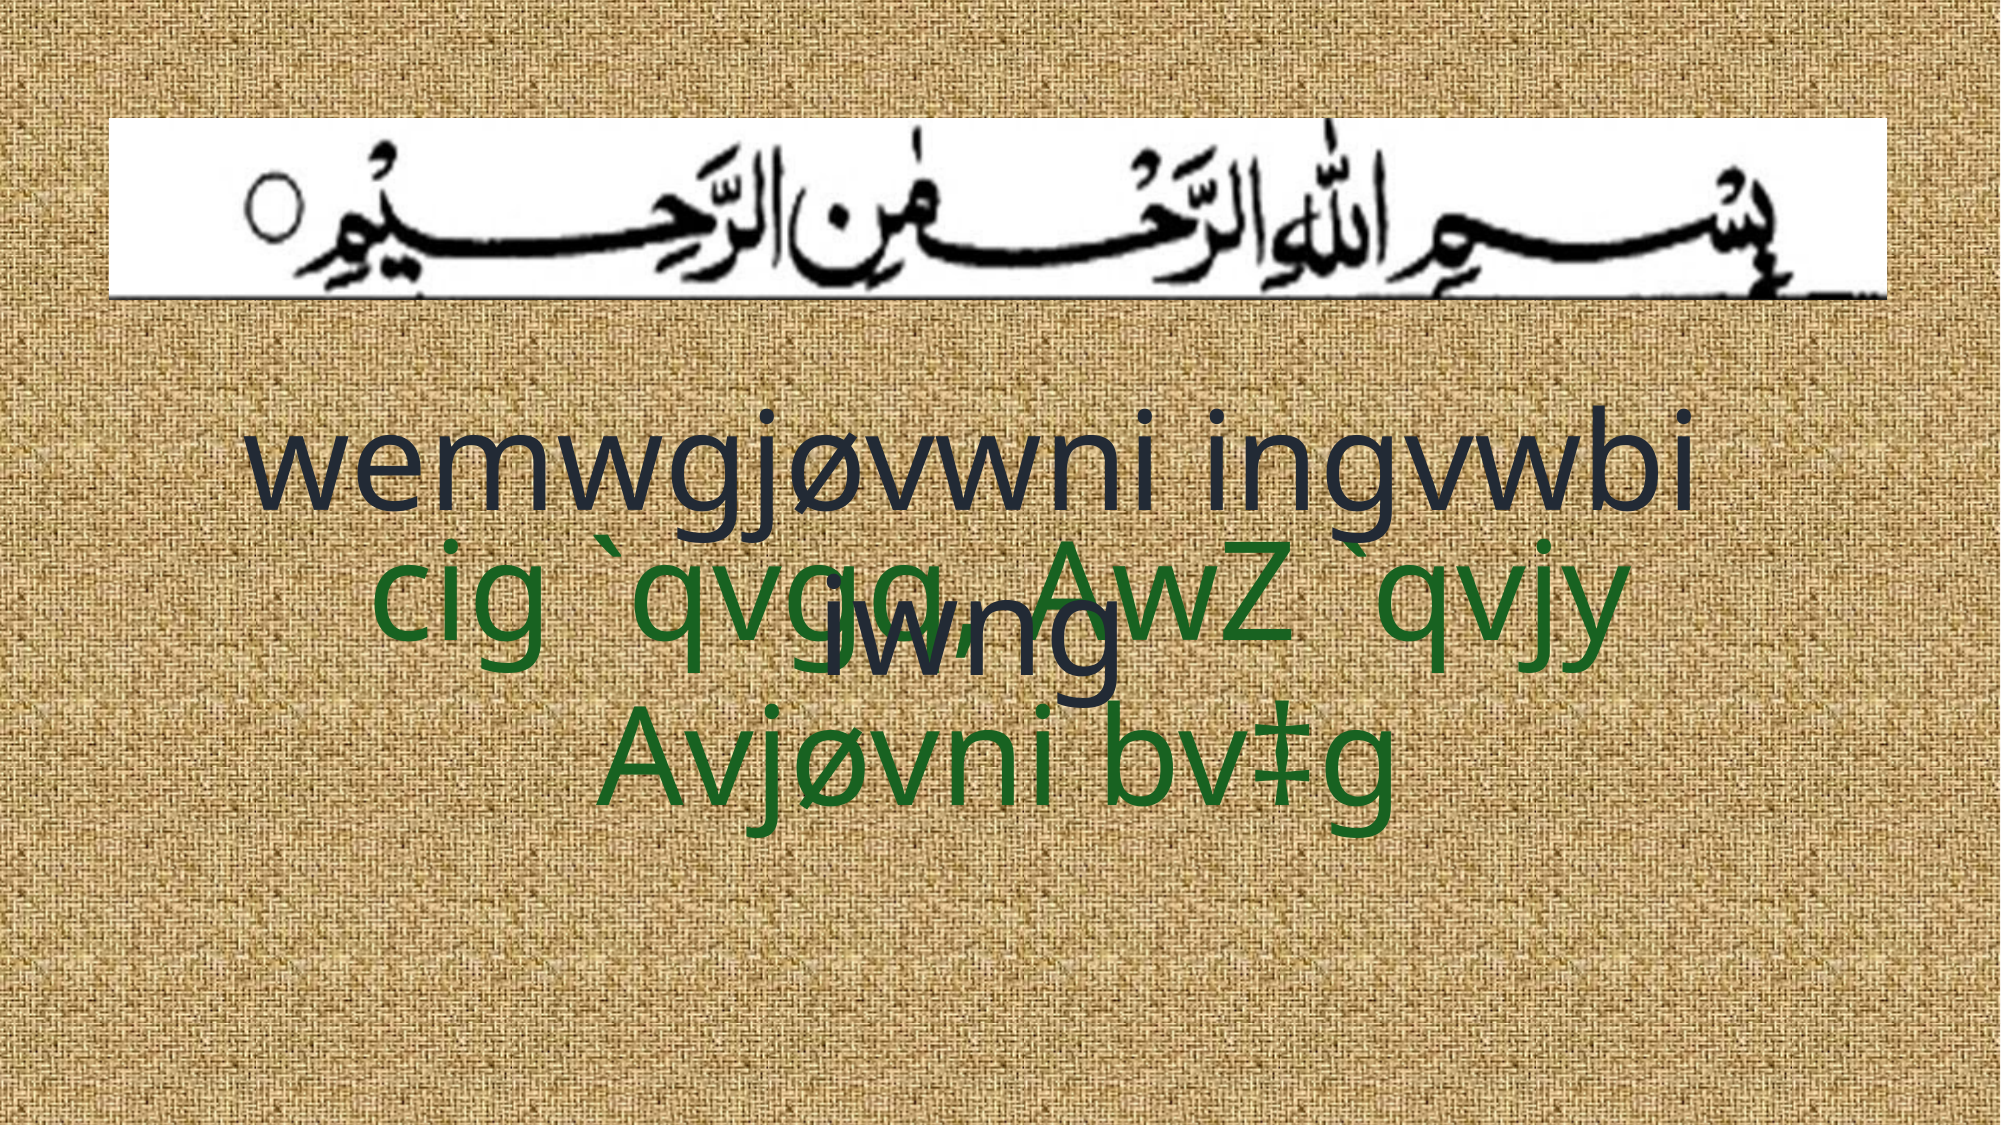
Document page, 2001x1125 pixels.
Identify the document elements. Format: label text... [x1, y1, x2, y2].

picture [0, 0, 2001, 1125]
text_box wemwgjøvwni ingvwbi iwng [157, 365, 1788, 710]
text_box cig `qvgq, AwZ `qvjy Avjøvni bv‡g [139, 495, 1860, 841]
